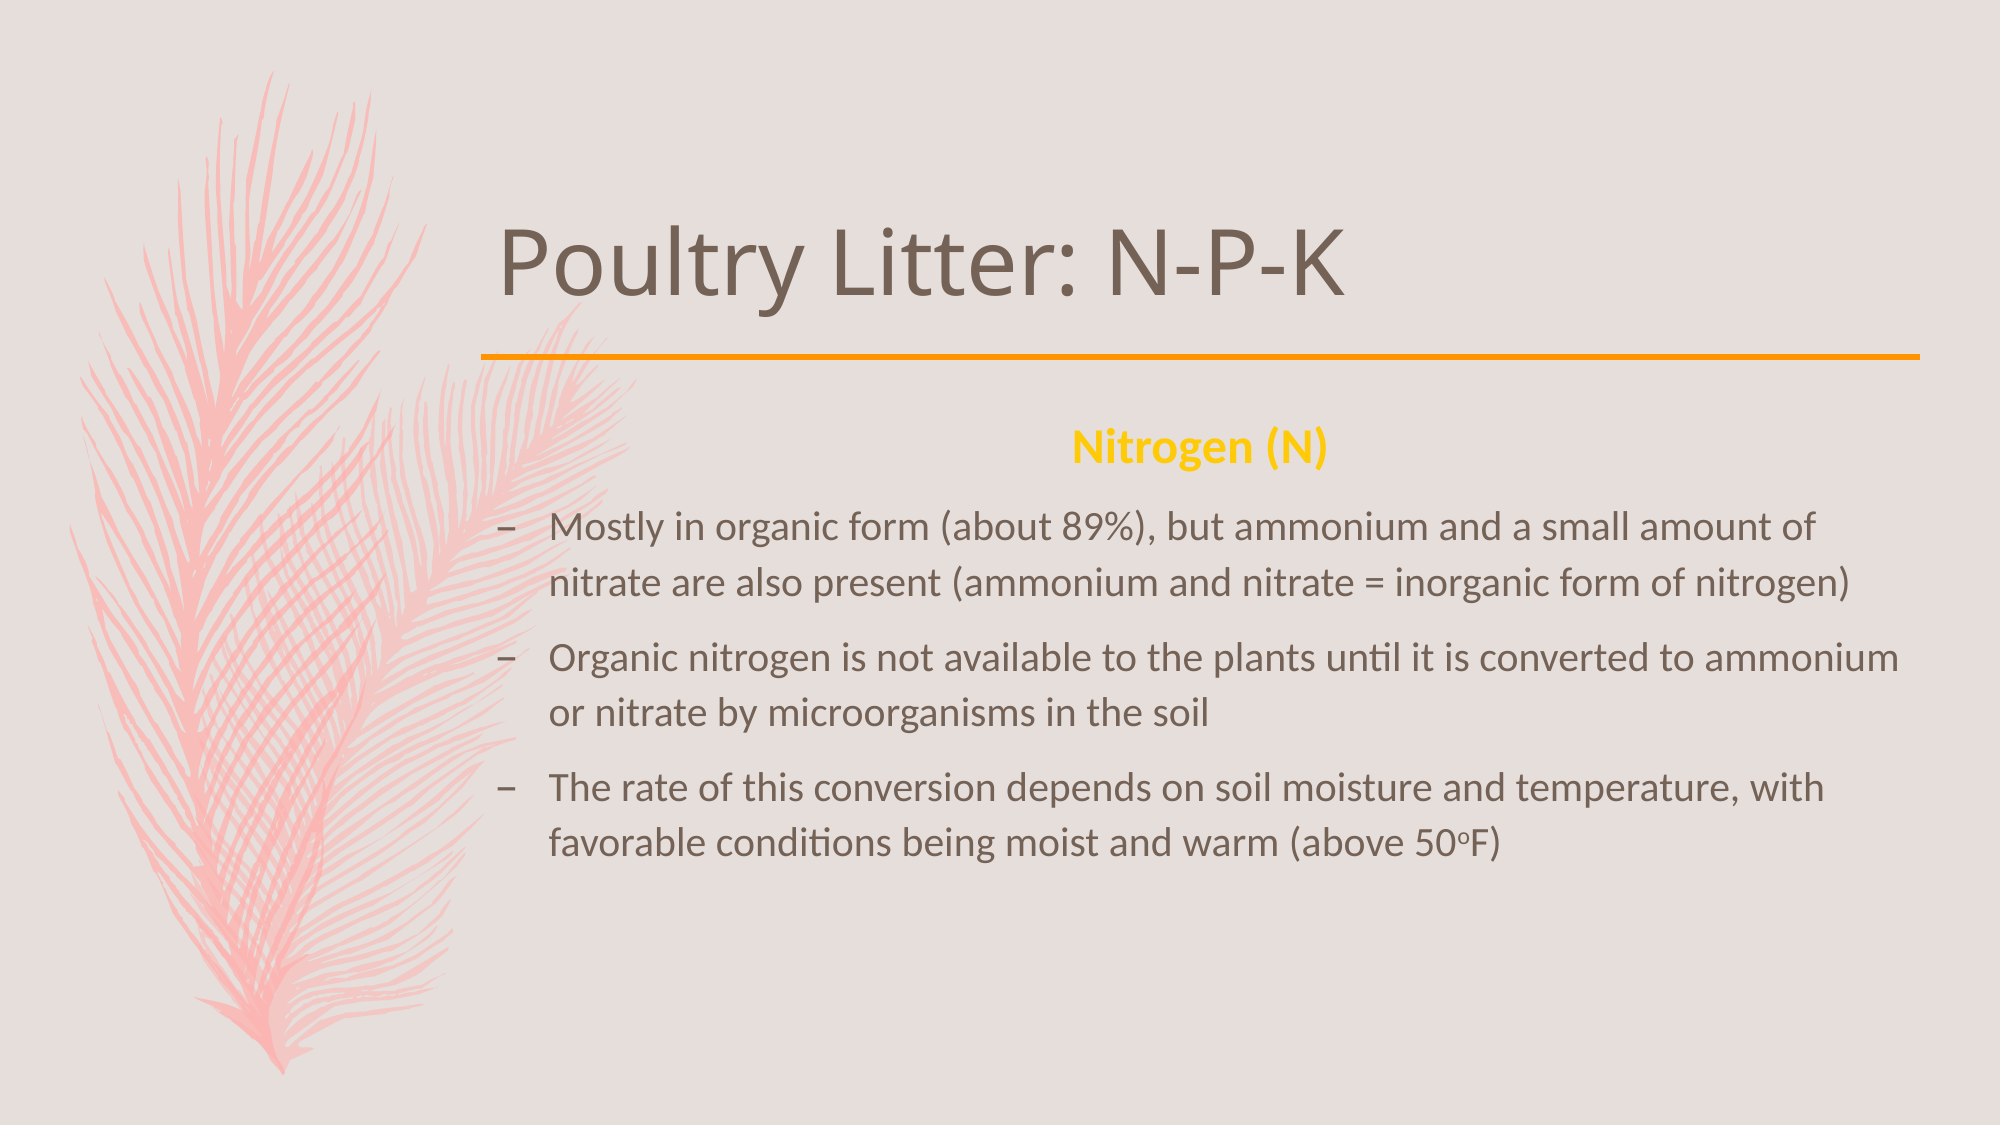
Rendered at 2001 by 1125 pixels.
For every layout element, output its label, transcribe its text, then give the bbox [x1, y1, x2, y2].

list Nitrogen (N) Mostly in organic form (about 89%), but ammonium and a small amount of nitrate are also present (ammonium and nitrate = inorganic form of nitrogen) Organic nitrogen is not available to the plants until it is converted to ammonium or nitrate by microorganisms in the soil The rate of this conversion depends on soil moisture and temperature, with favorable conditions being moist and warm (above 50oF) [481, 399, 1920, 999]
title Poultry Litter: N-P-K [481, 200, 1920, 350]
